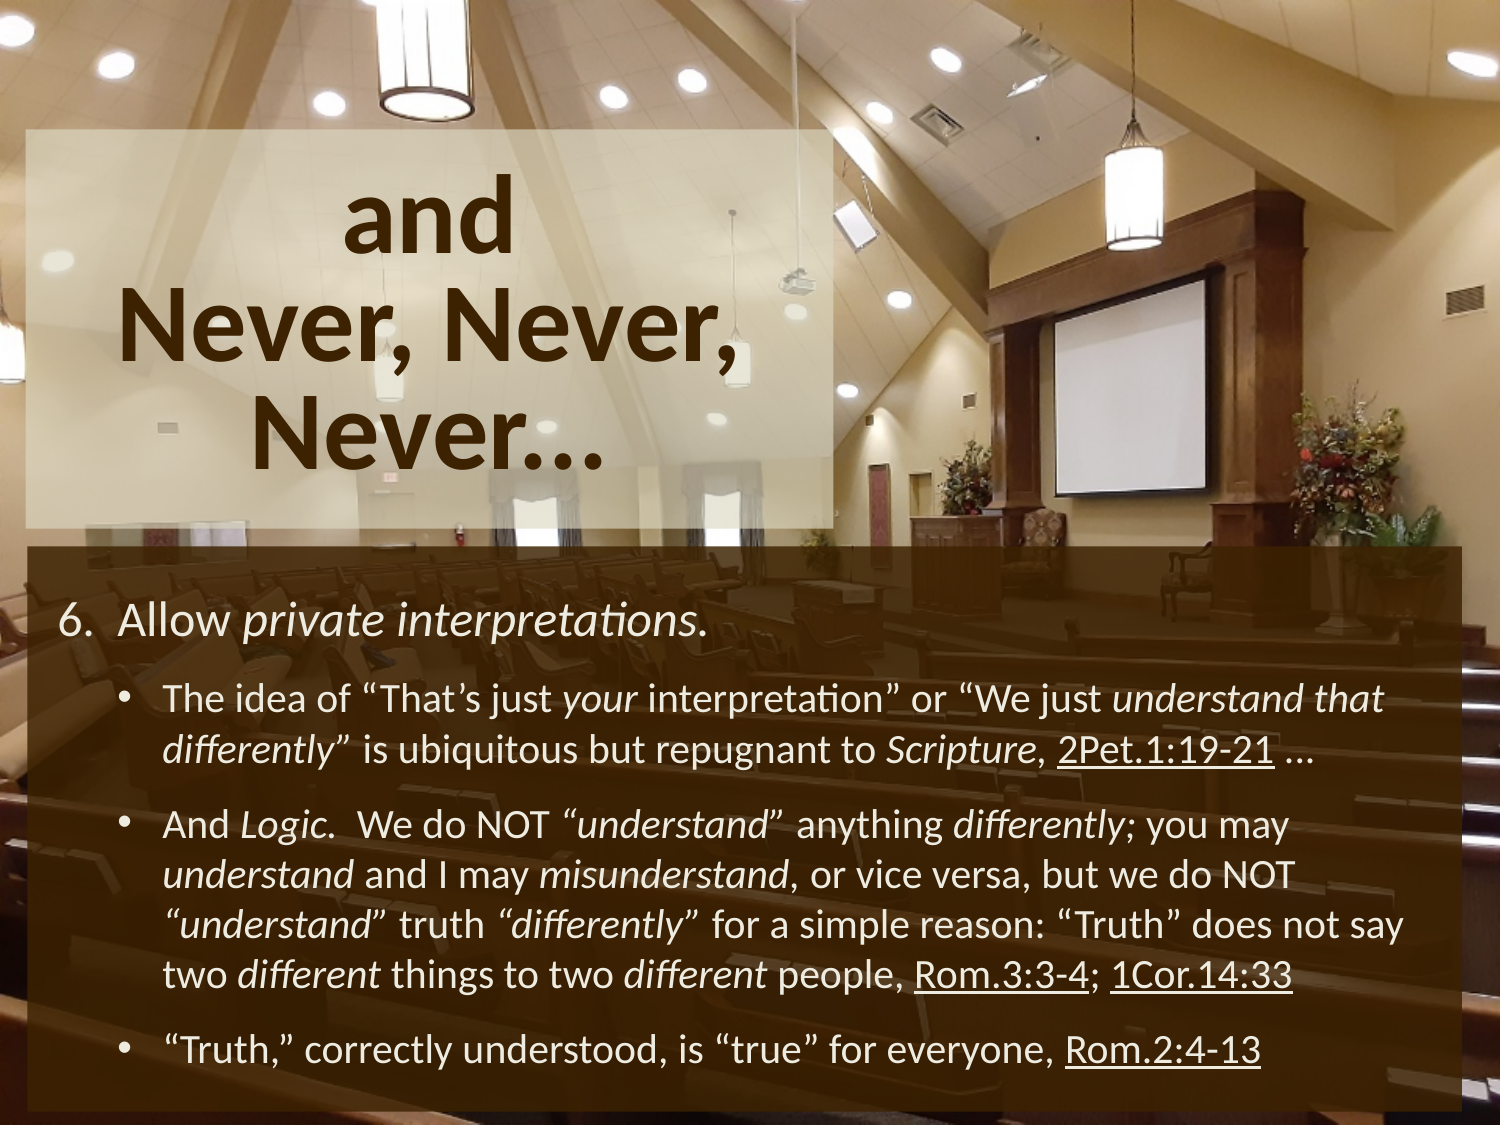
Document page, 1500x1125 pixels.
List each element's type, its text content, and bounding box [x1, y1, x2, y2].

subtitle Allow private interpretations. The idea of “That’s just your interpretation” or “We just understand that differently” is ubiquitous but repugnant to Scripture, 2Pet.1:19-21 ... And Logic. We do NOT “understand” anything differently; you may understand and I may misunderstand, or vice versa, but we do NOT “understand” truth “differently” for a simple reason: “Truth” does not say two different things to two different people, Rom.3:3-4; 1Cor.14:33 “Truth,” correctly understood, is “true” for everyone, Rom.2:4-13 [27, 546, 1462, 1112]
picture [0, 0, 1500, 1125]
title and Never, Never, Never... [25, 129, 834, 529]
